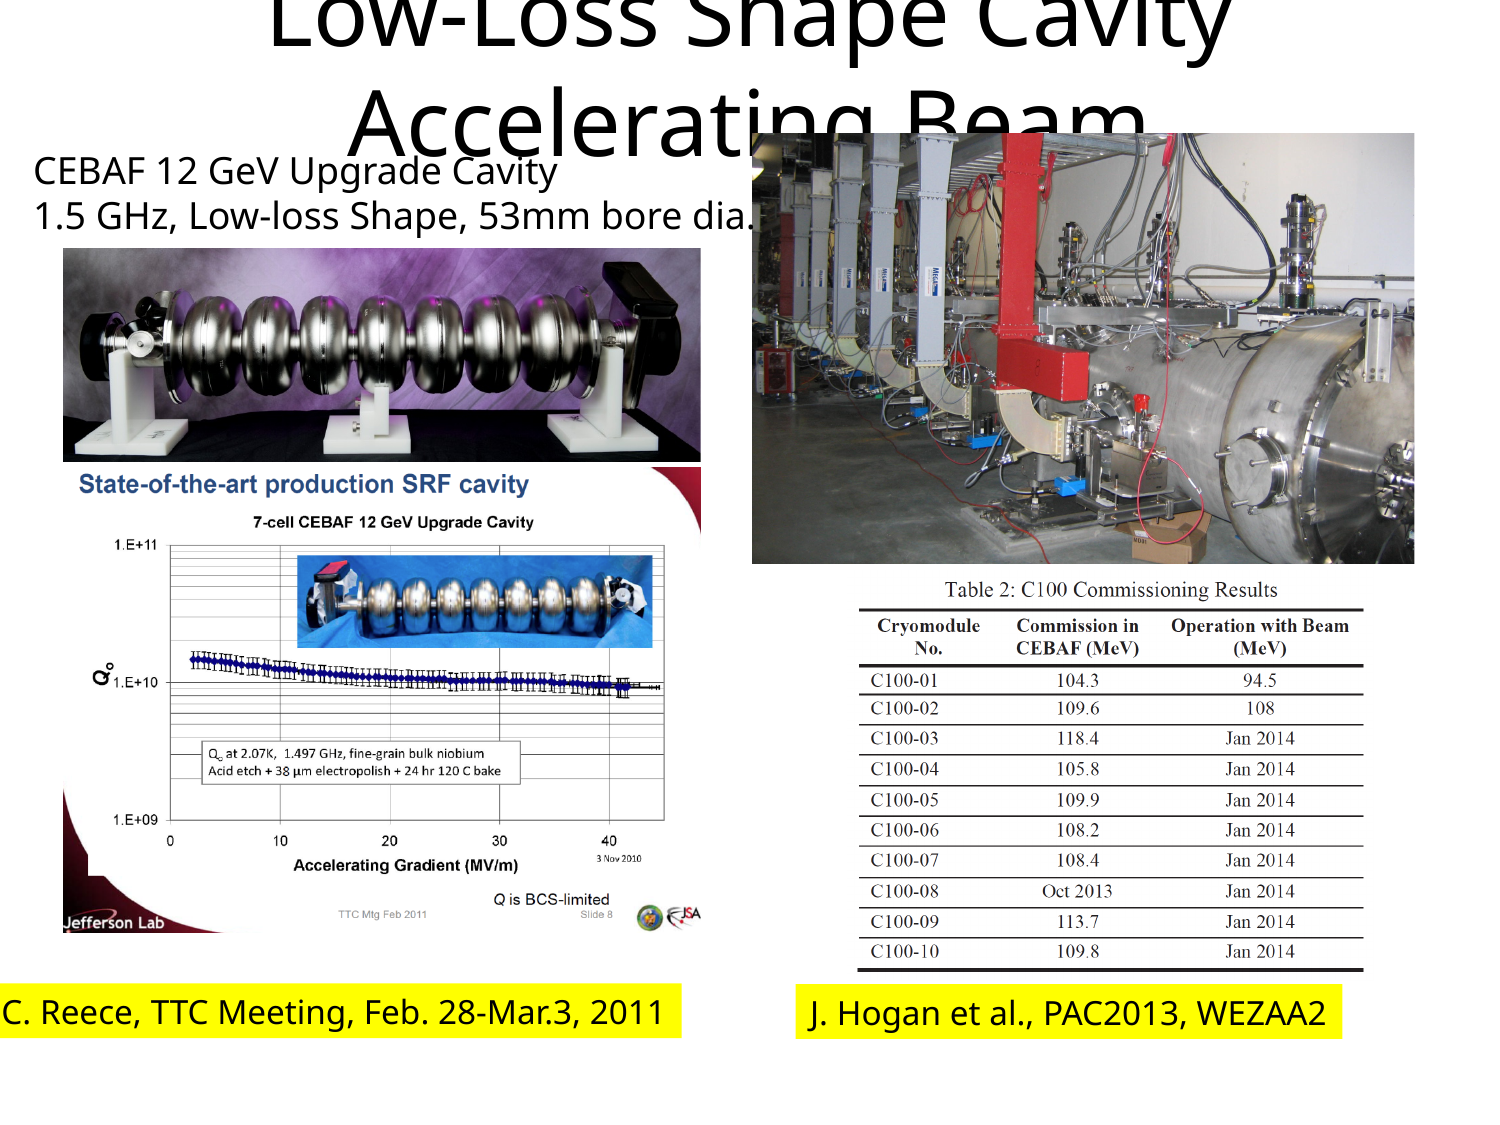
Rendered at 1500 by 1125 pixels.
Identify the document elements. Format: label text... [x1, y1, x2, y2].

text_box C. Reece, TTC Meeting, Feb. 28-Mar.3, 2011 [0, 983, 682, 1039]
text_box J. Hogan et al., PAC2013, WEZAA2 [795, 984, 1343, 1039]
picture [847, 570, 1375, 981]
picture [62, 467, 701, 933]
text_box CEBAF 12 GeV Upgrade Cavity 1.5 GHz, Low-loss Shape, 53mm bore dia. [18, 139, 746, 245]
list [751, 133, 1415, 565]
title Low-Loss Shape Cavity Accelerating Beam [0, 31, 1500, 98]
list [62, 248, 701, 462]
